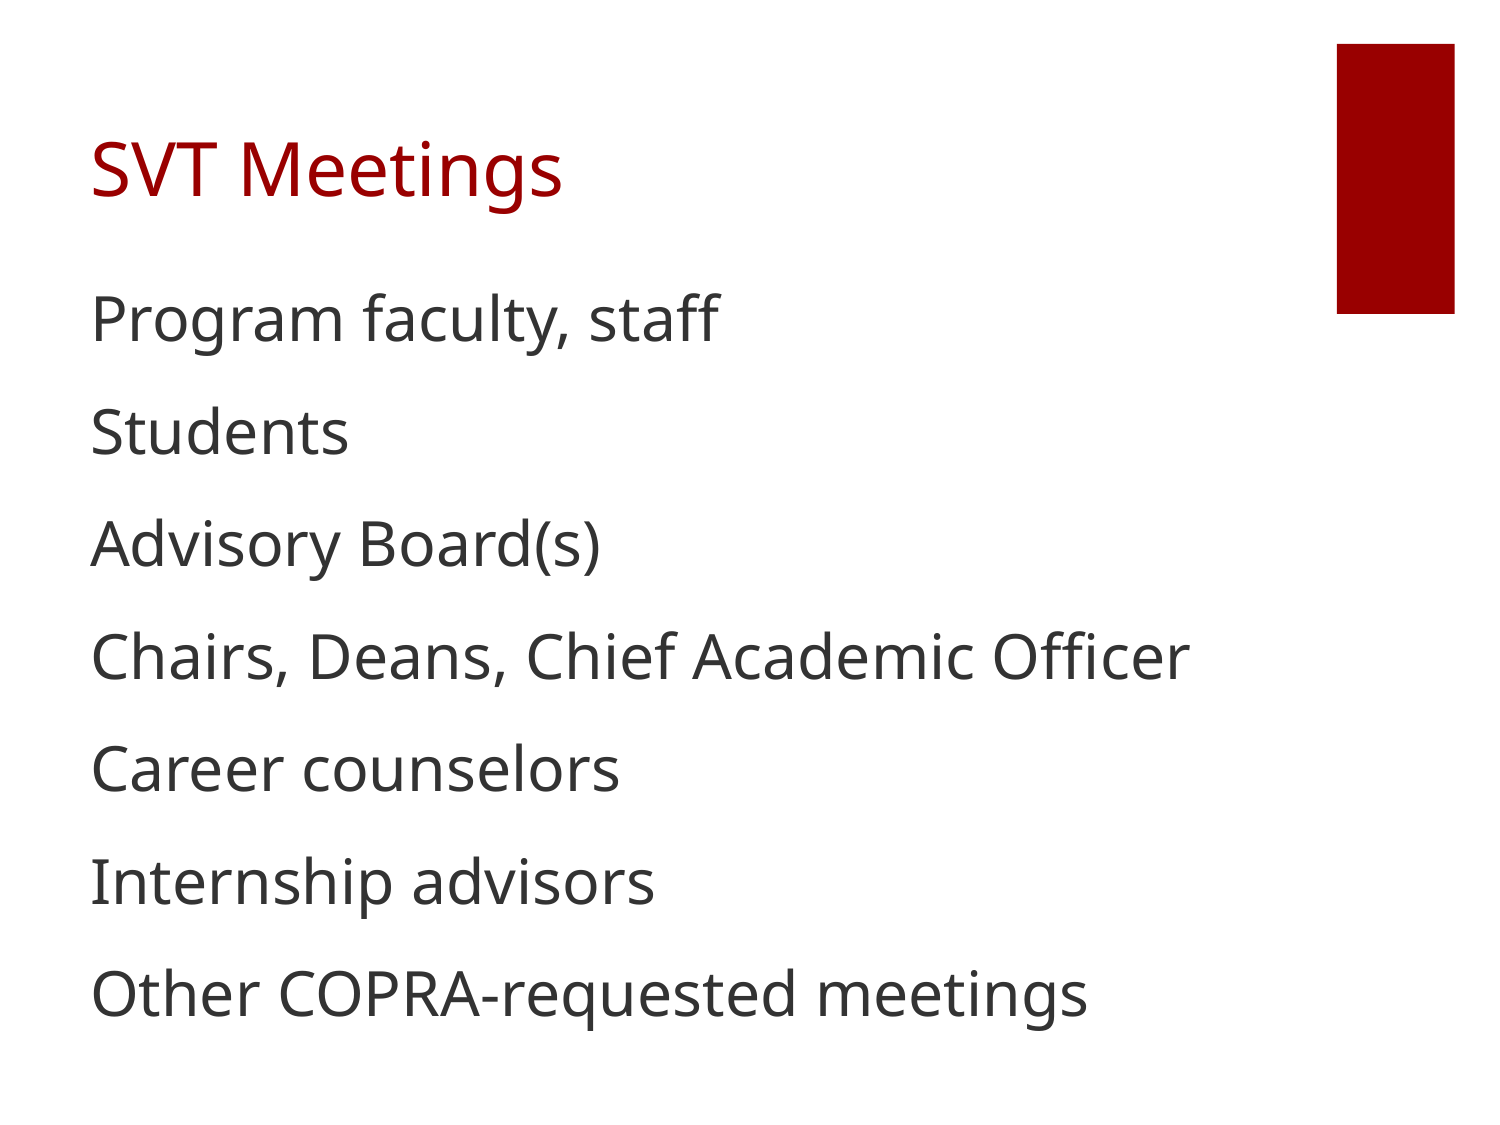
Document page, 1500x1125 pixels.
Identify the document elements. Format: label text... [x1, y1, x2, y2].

title SVT Meetings [75, 90, 1288, 219]
list Program faculty, staff Students Advisory Board(s) Chairs, Deans, Chief Academic Officer Career counselors Internship advisors Other COPRA-requested meetings [75, 271, 1385, 1037]
